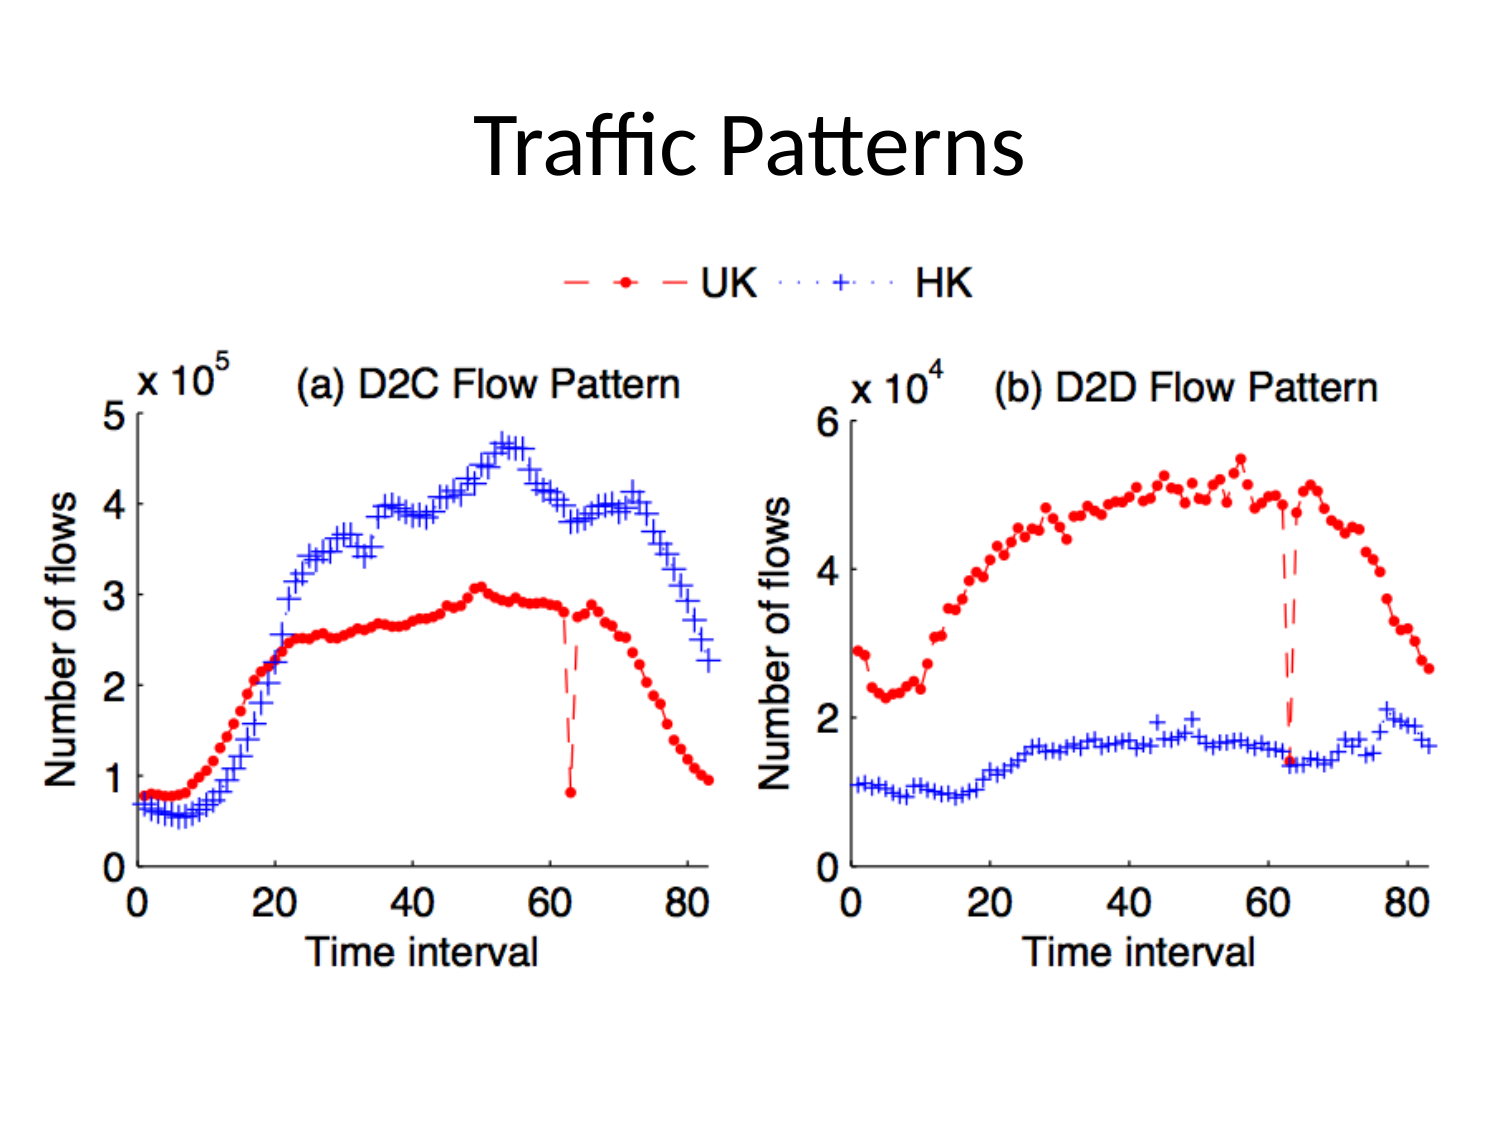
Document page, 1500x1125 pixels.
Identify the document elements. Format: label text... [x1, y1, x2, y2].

title Traffic Patterns [75, 45, 1425, 233]
picture [12, 265, 1489, 988]
